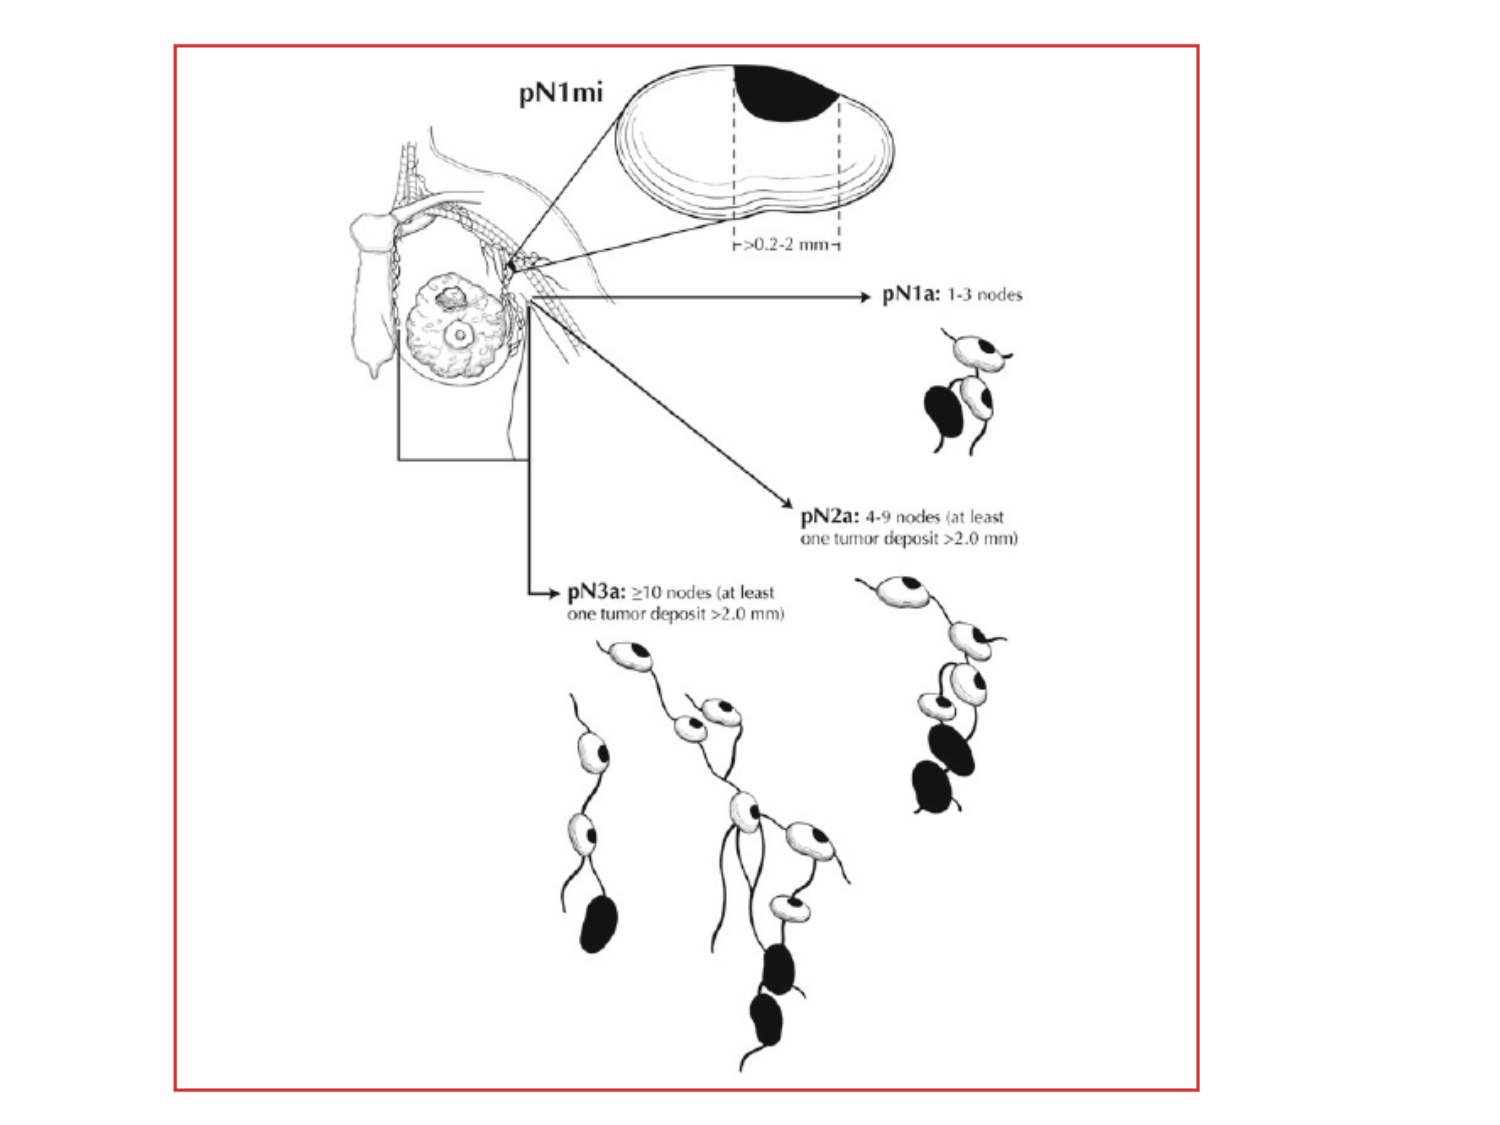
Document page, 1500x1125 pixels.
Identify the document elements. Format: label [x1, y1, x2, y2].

list [163, 35, 1214, 1104]
